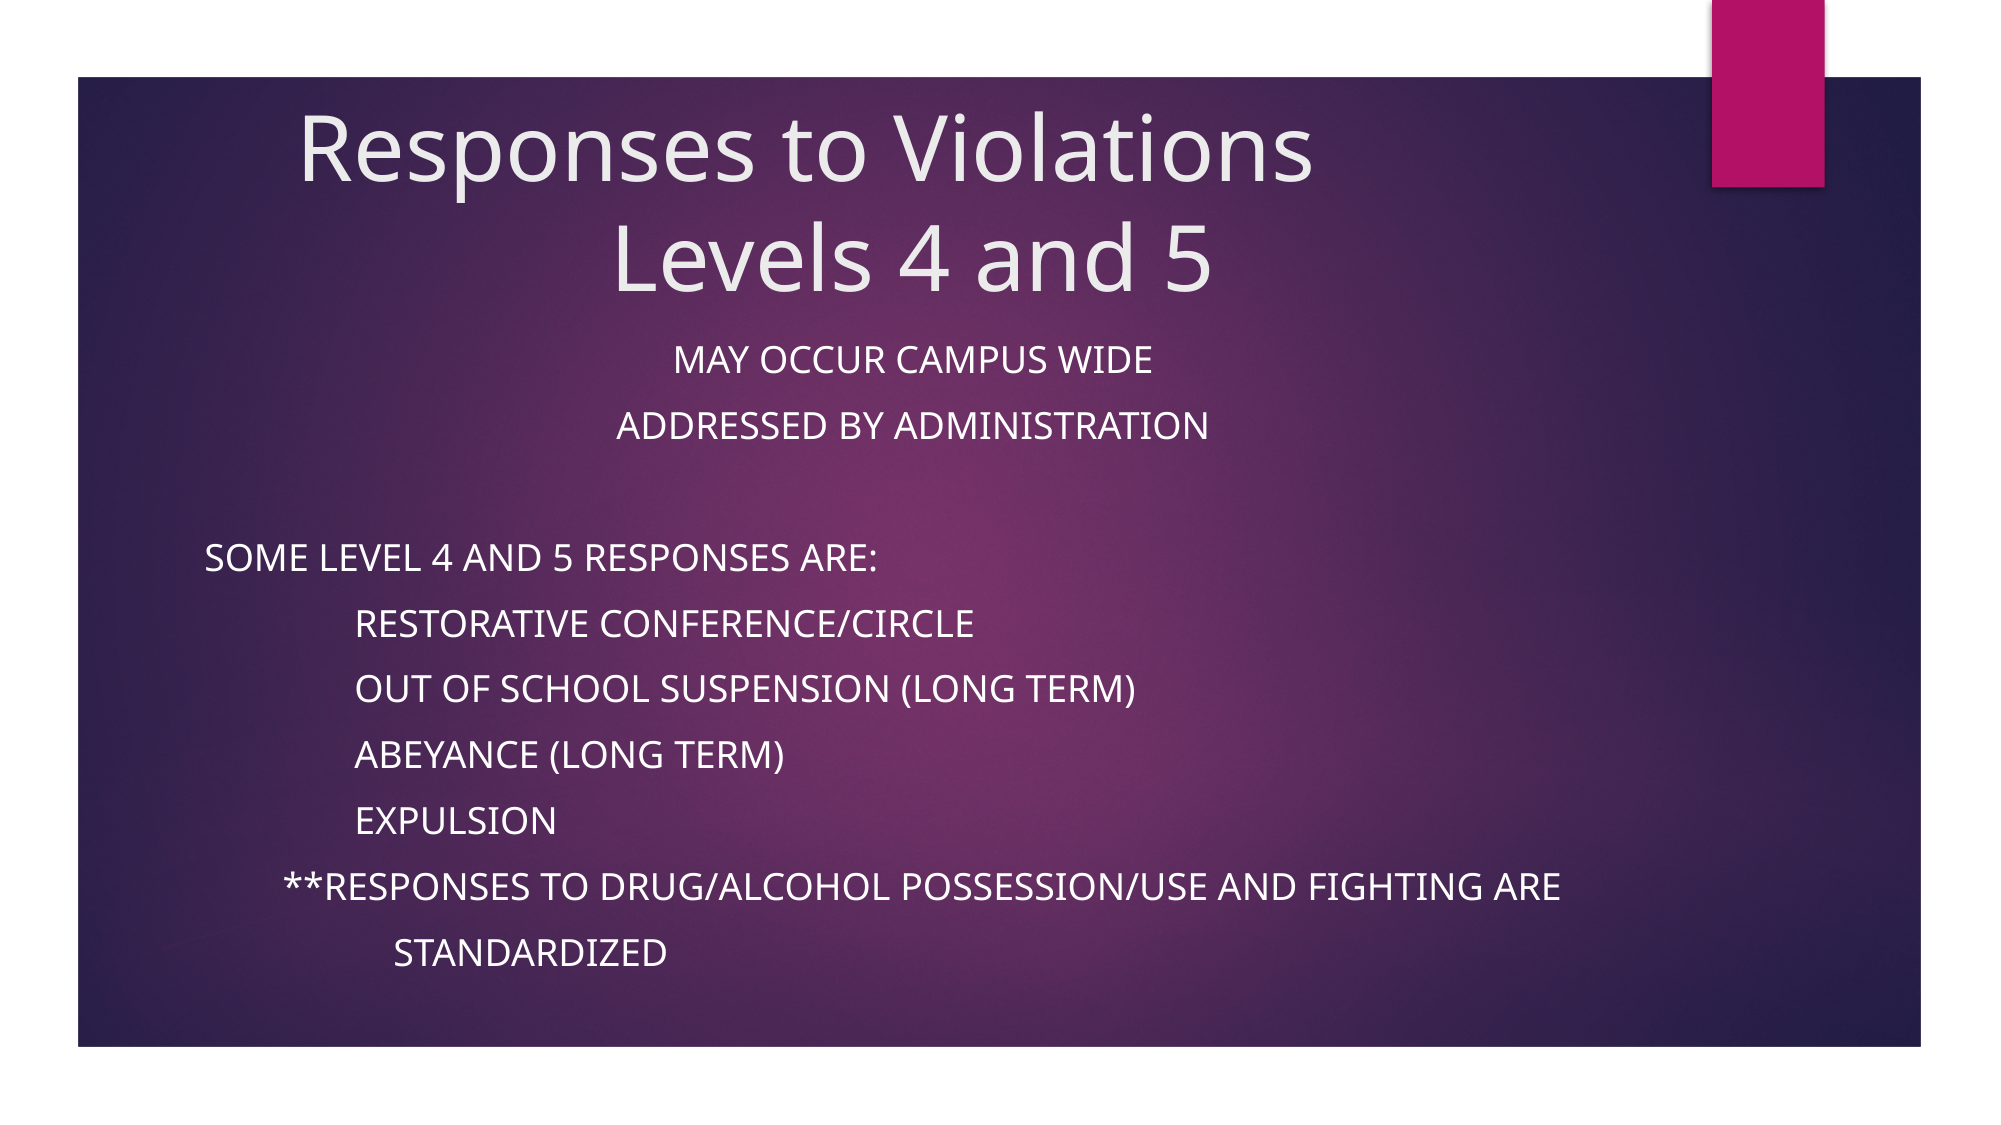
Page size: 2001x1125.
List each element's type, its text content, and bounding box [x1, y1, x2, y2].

title Responses to Violations Levels 4 and 5 [189, 95, 1638, 318]
subtitle May occur campus wide Addressed by administration Some level 4 and 5 responses are: Restorative conference/circle out of school suspension (long term) abeyance (long term) EXPULSION **RESPONSES TO DRUG/ALCOHOL POSSESSION/USE AND FIGHTING ARE STANDARDIZED [189, 328, 1638, 1016]
